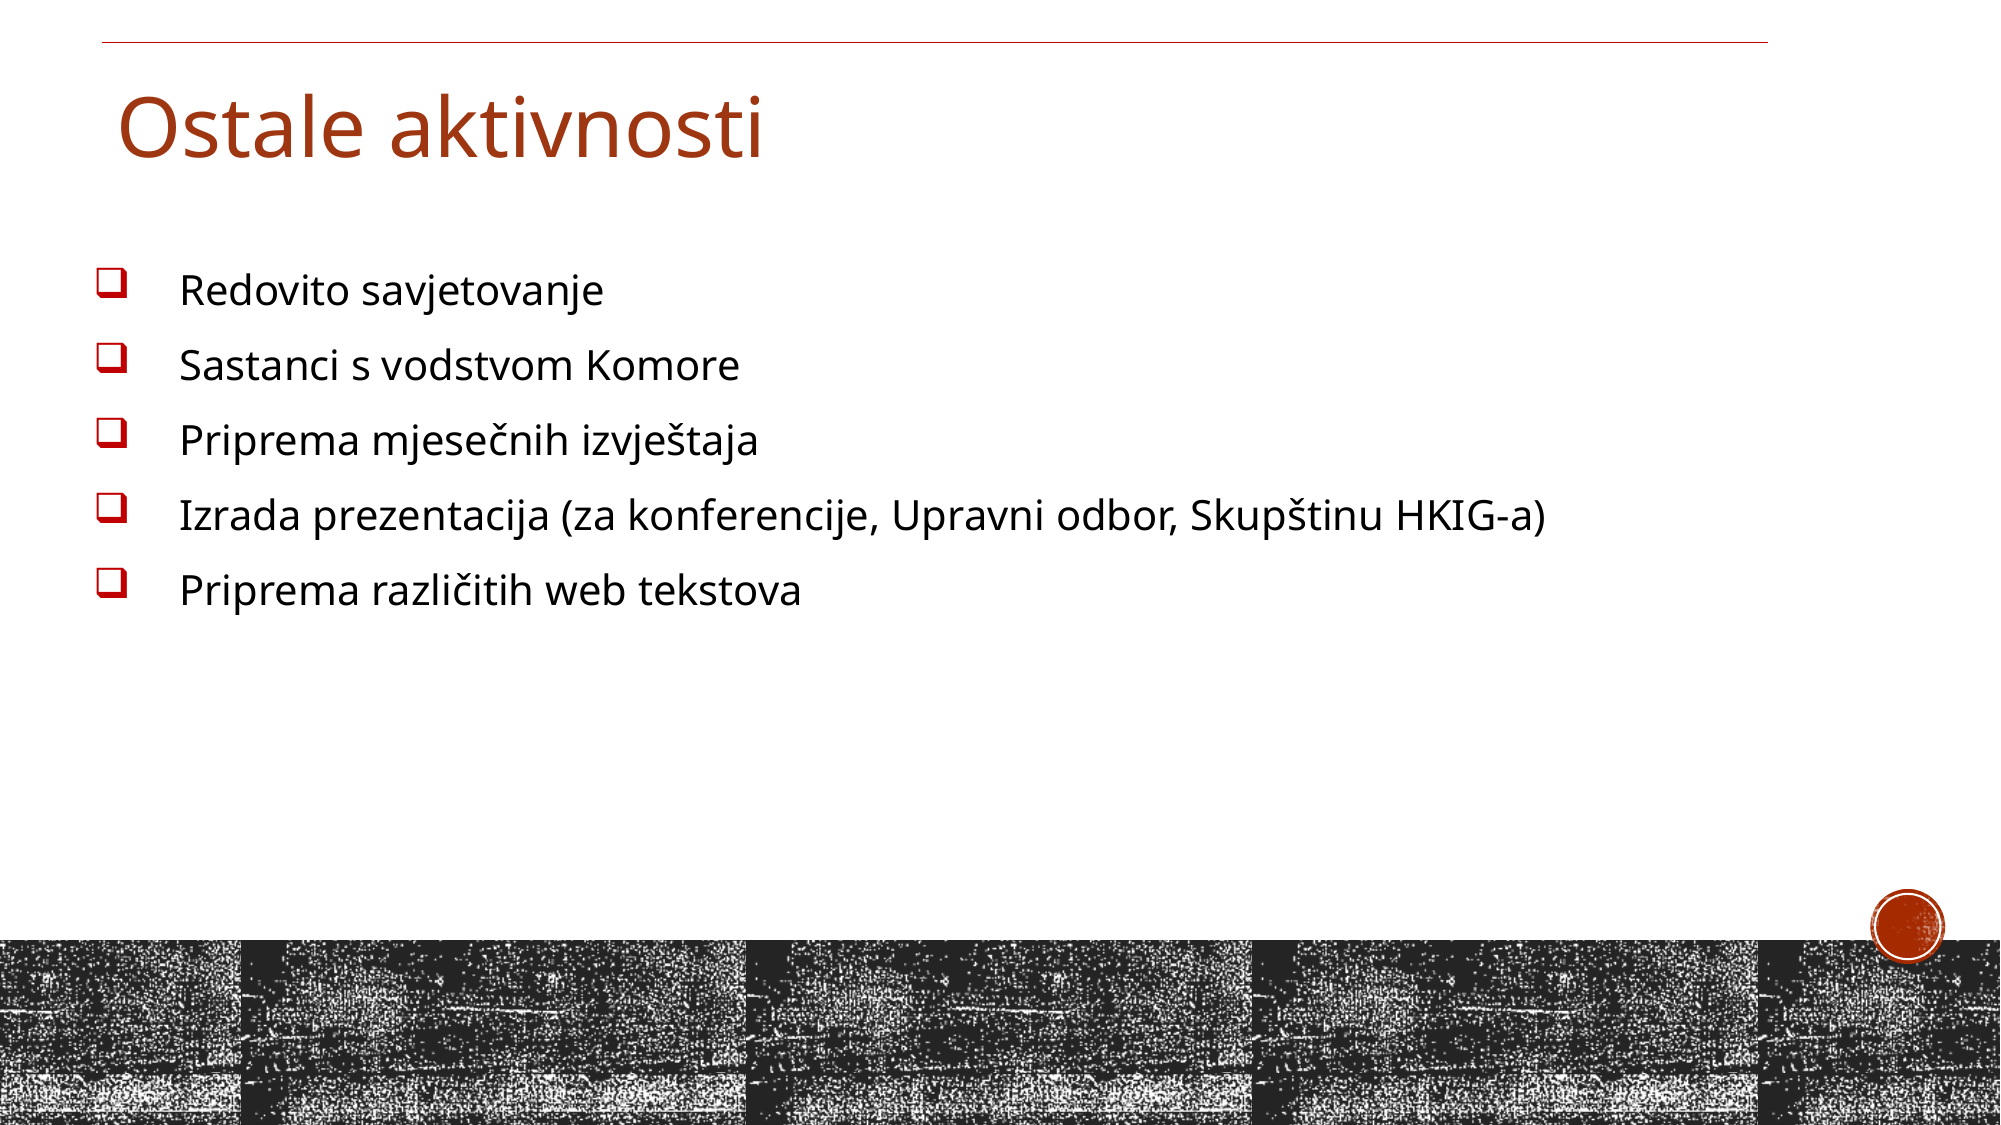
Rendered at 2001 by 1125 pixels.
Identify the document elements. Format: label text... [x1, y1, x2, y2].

list Ostale aktivnosti [101, 78, 1768, 231]
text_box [1872, 891, 1943, 962]
text_box Redovito savjetovanje Sastanci s vodstvom Komore Priprema mjesečnih izvještaja Izrada prezentacija (za konferencije, Upravni odbor, Skupštinu HKIG-a) Priprema različitih web tekstova [78, 231, 1887, 622]
